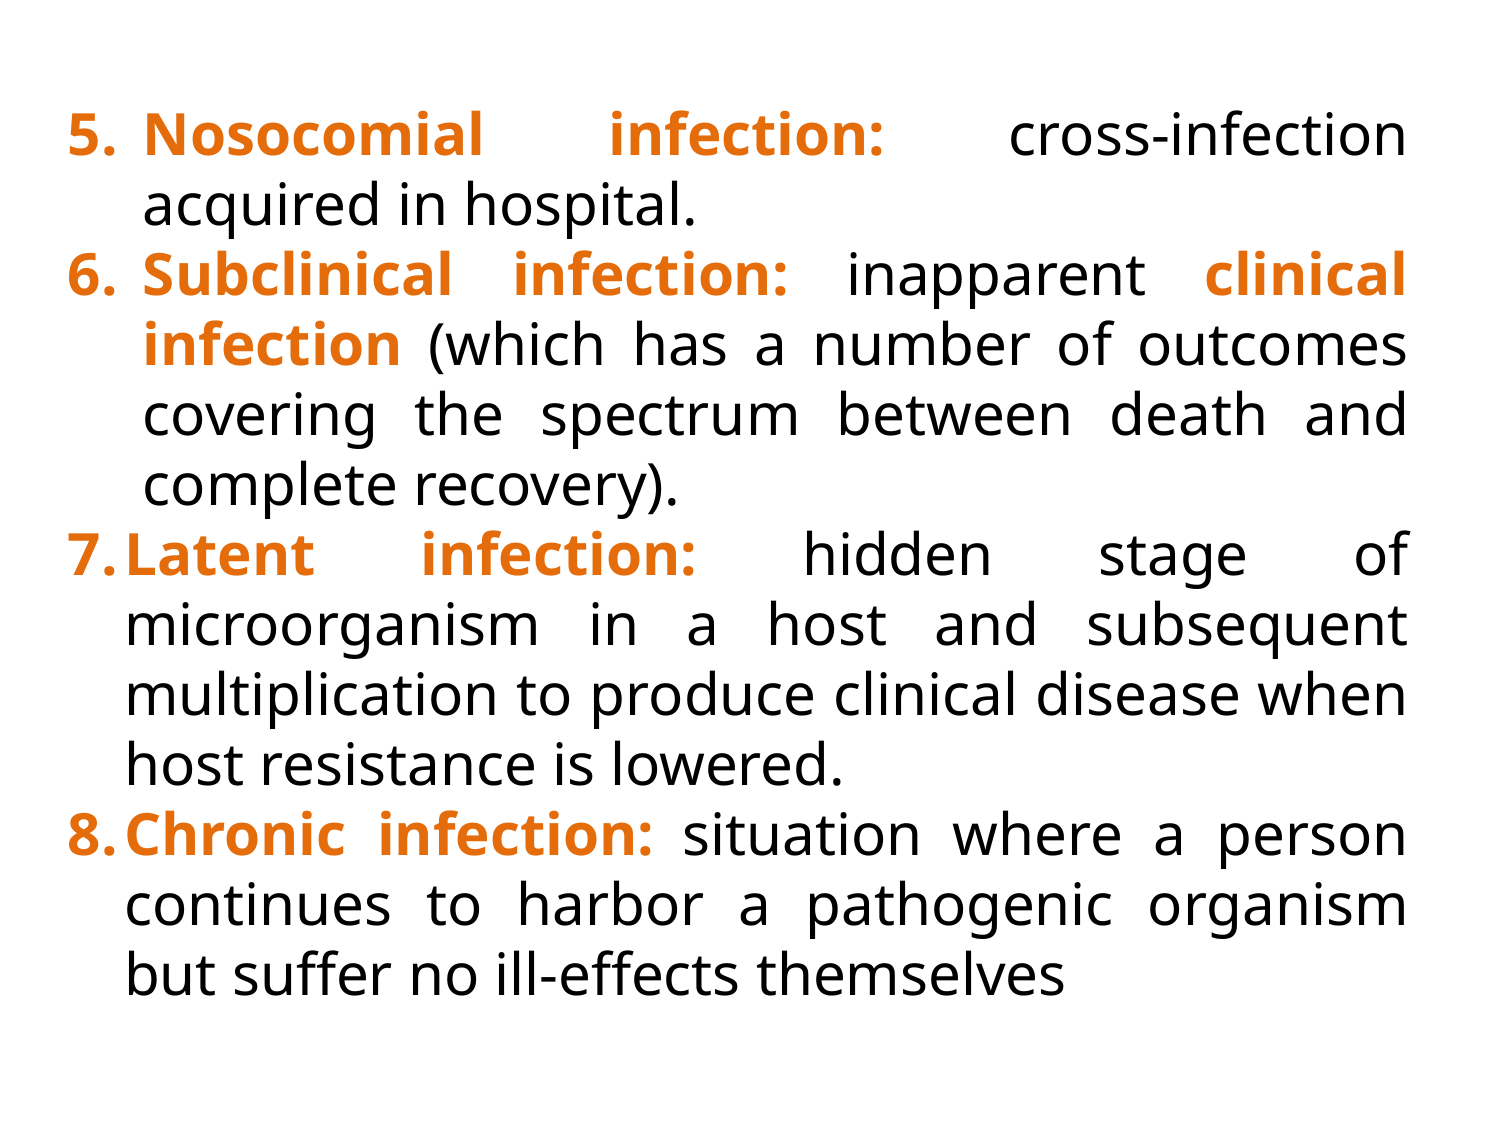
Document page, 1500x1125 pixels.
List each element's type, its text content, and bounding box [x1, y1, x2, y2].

text_box Nosocomial infection: cross-infection acquired in hospital. Subclinical infection: inapparent clinical infection (which has a number of outcomes covering the spectrum between death and complete recovery). Latent infection: hidden stage of microorganism in a host and subsequent multiplication to produce clinical disease when host resistance is lowered. Chronic infection: situation where a person continues to harbor a pathogenic organism but suffer no ill-effects themselves [53, 90, 1424, 1015]
